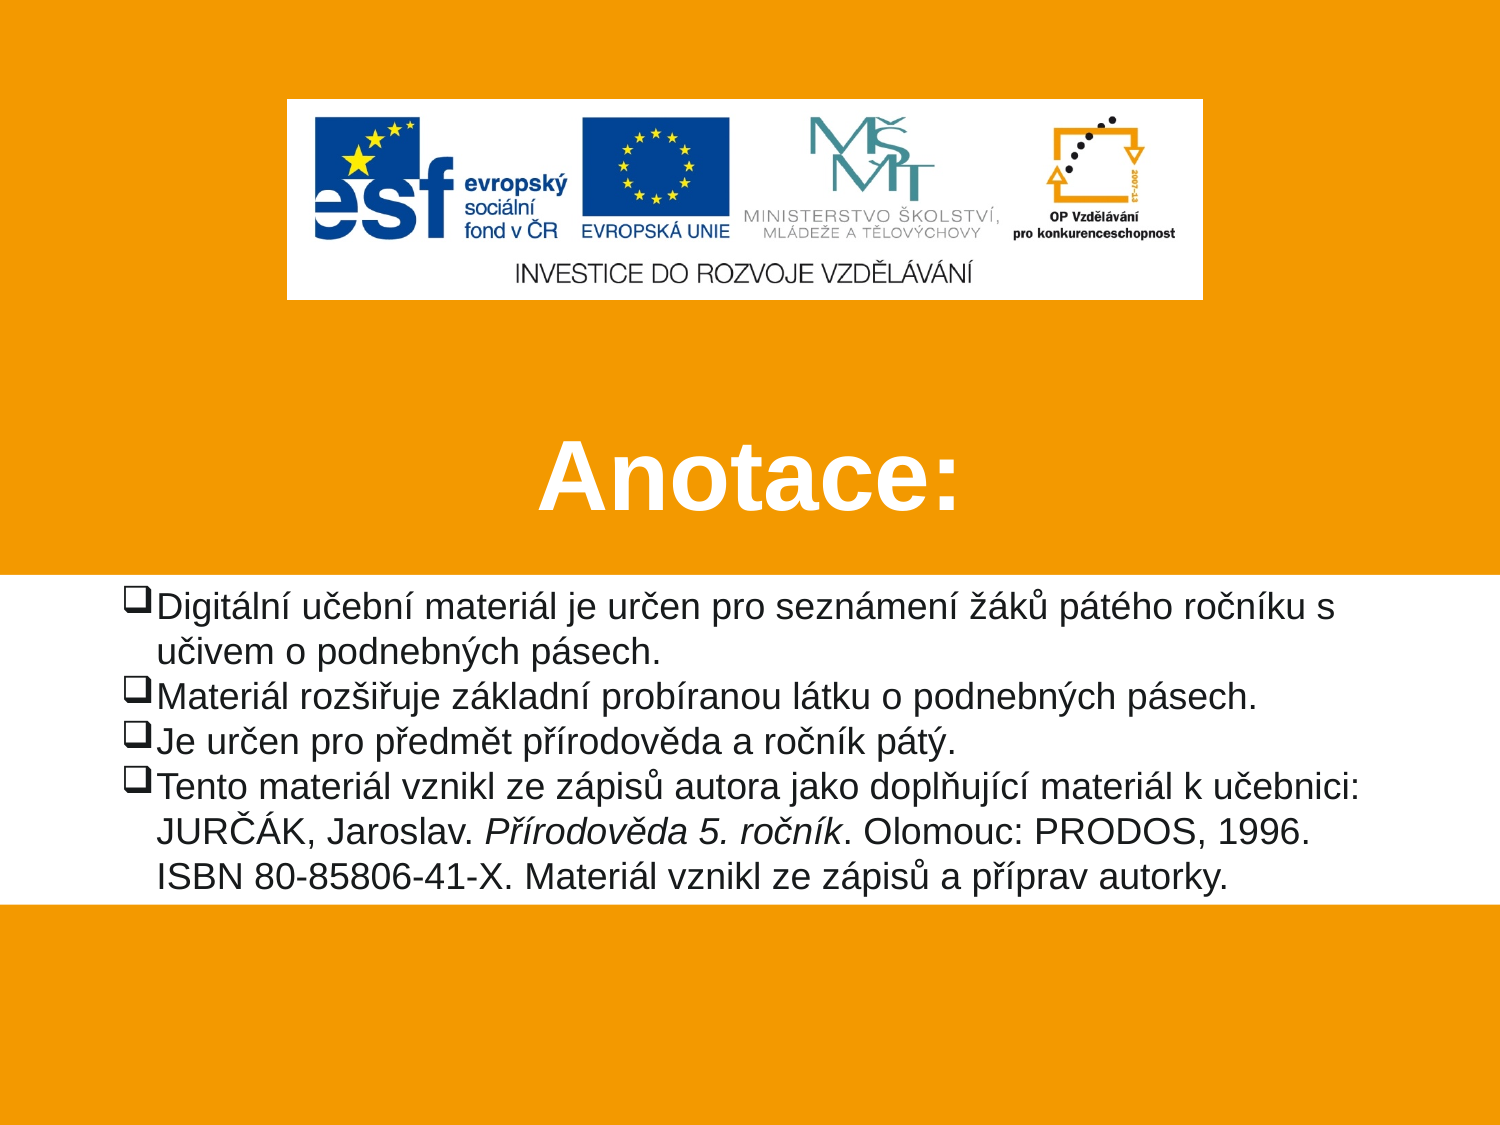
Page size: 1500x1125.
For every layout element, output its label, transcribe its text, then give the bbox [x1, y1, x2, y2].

title Anotace: [112, 349, 1388, 574]
text_box Digitální učební materiál je určen pro seznámení žáků pátého ročníku s učivem o podnebných pásech. Materiál rozšiřuje základní probíranou látku o podnebných pásech. Je určen pro předmět přírodověda a ročník pátý. Tento materiál vznikl ze zápisů autora jako doplňující materiál k učebnici: JURČÁK, Jaroslav. Přírodověda 5. ročník. Olomouc: PRODOS, 1996. ISBN 80-85806-41-X. Materiál vznikl ze zápisů a příprav autorky. [0, 574, 1500, 905]
picture [287, 99, 1203, 300]
